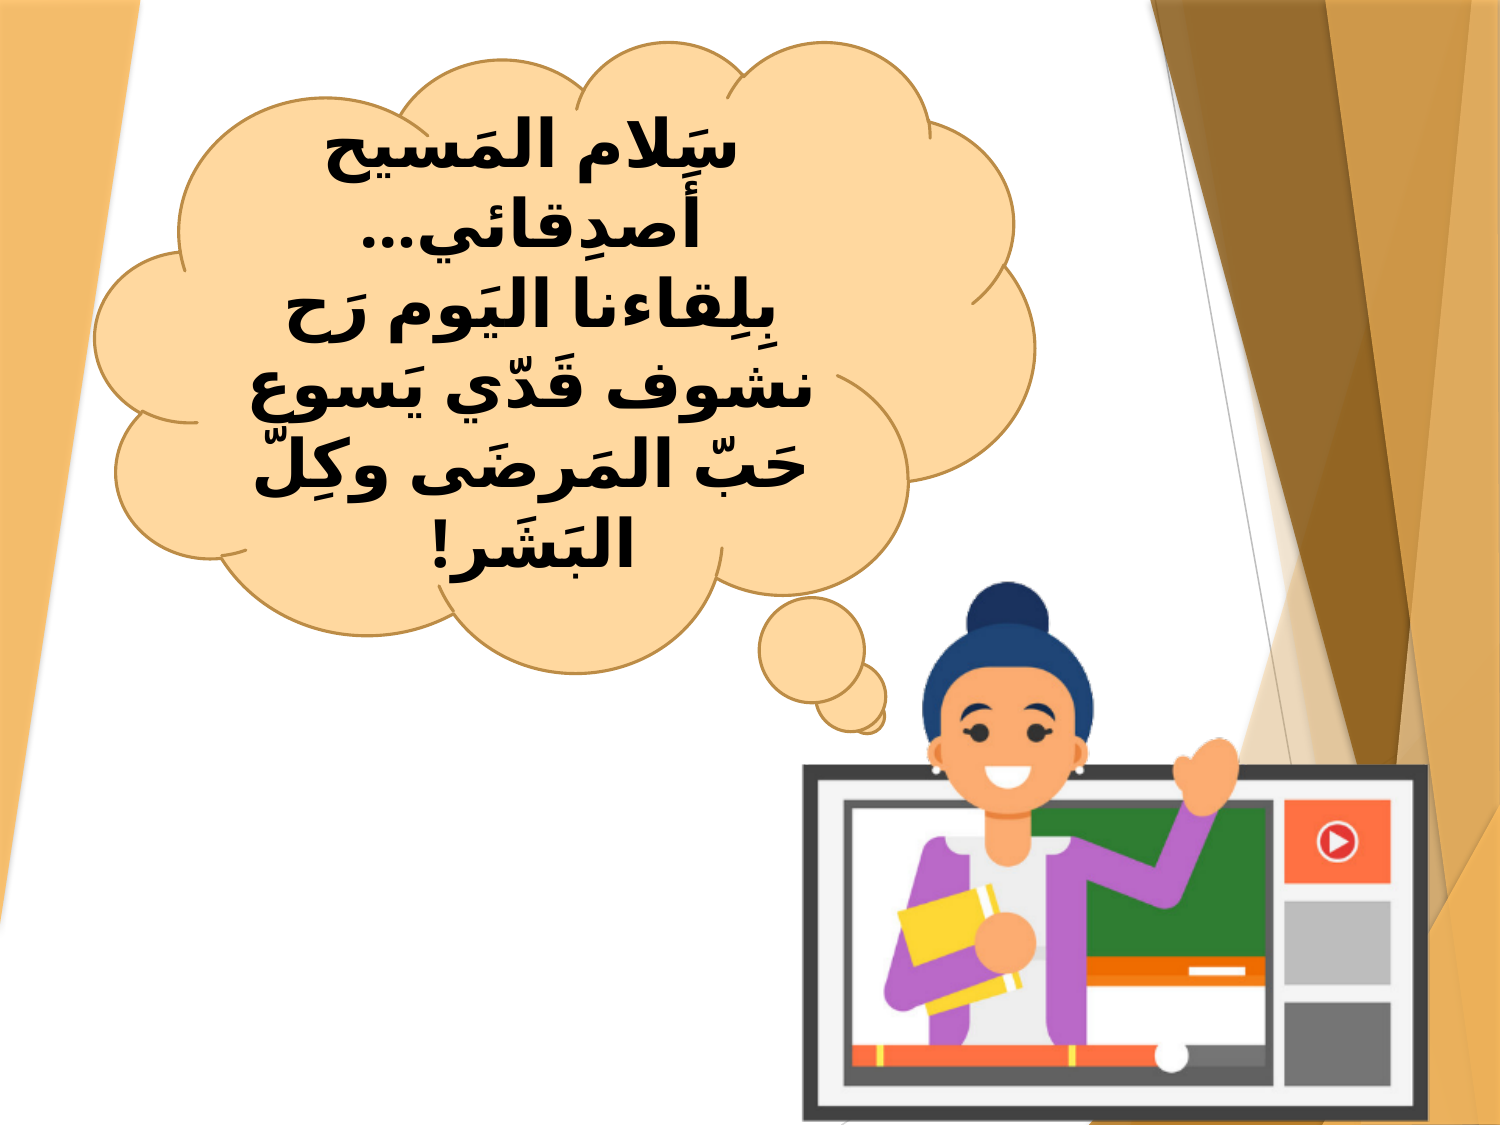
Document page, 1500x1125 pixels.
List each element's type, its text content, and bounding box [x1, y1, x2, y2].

text_box سَلام المَسيح أَصدِقائي... بِلِقاءنا اليَوم رَح نشوف قَدّي يَسوع حَبّ المَرضَى وكِلّ البَشَر! [92, 40, 1037, 676]
picture [739, 539, 1500, 1125]
